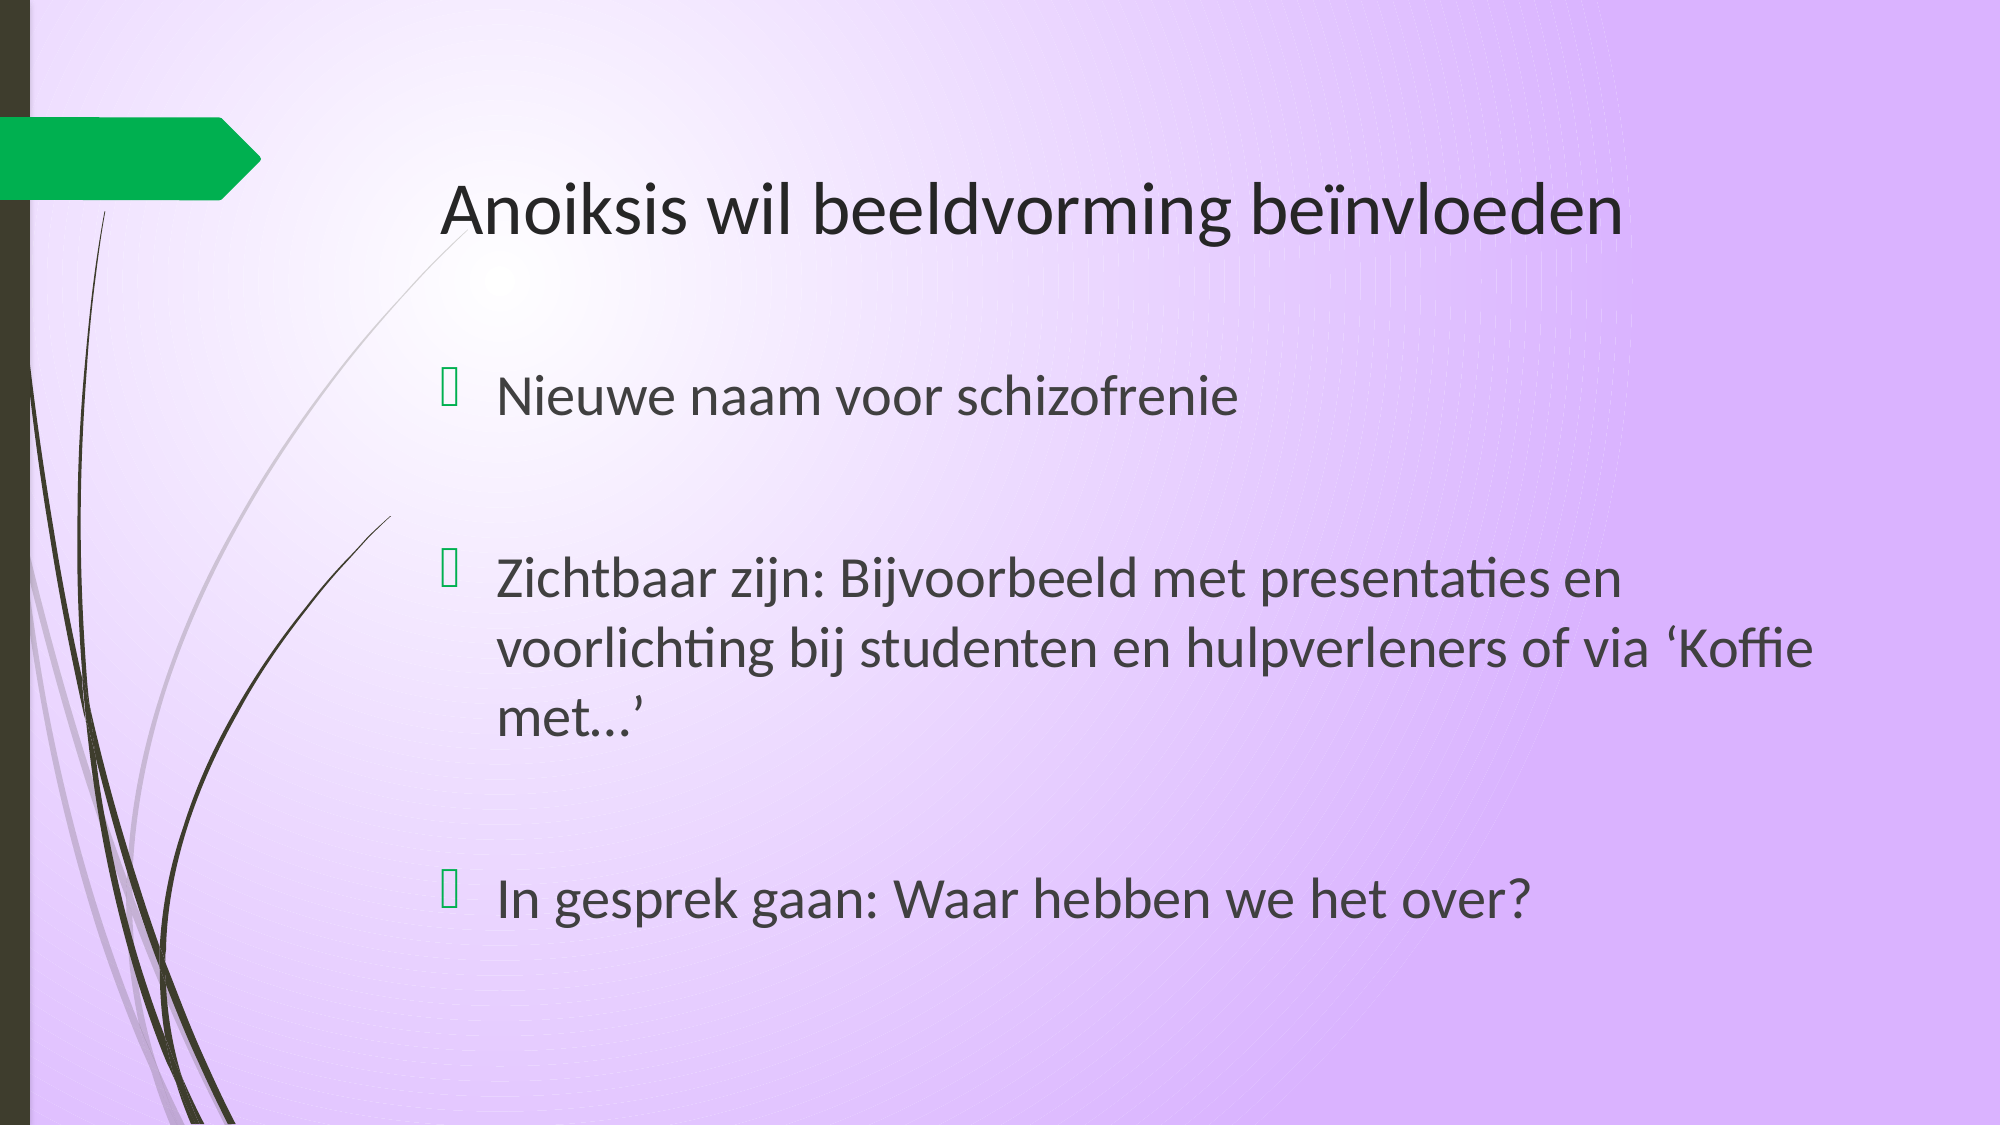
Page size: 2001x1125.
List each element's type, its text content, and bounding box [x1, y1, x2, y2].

list Nieuwe naam voor schizofrenie Zichtbaar zijn: Bijvoorbeeld met presentaties en voorlichting bij studenten en hulpverleners of via ‘Koffie met…’ In gesprek gaan: Waar hebben we het over? [424, 350, 1888, 962]
title Anoiksis wil beeldvorming beïnvloeden [425, 152, 1888, 313]
